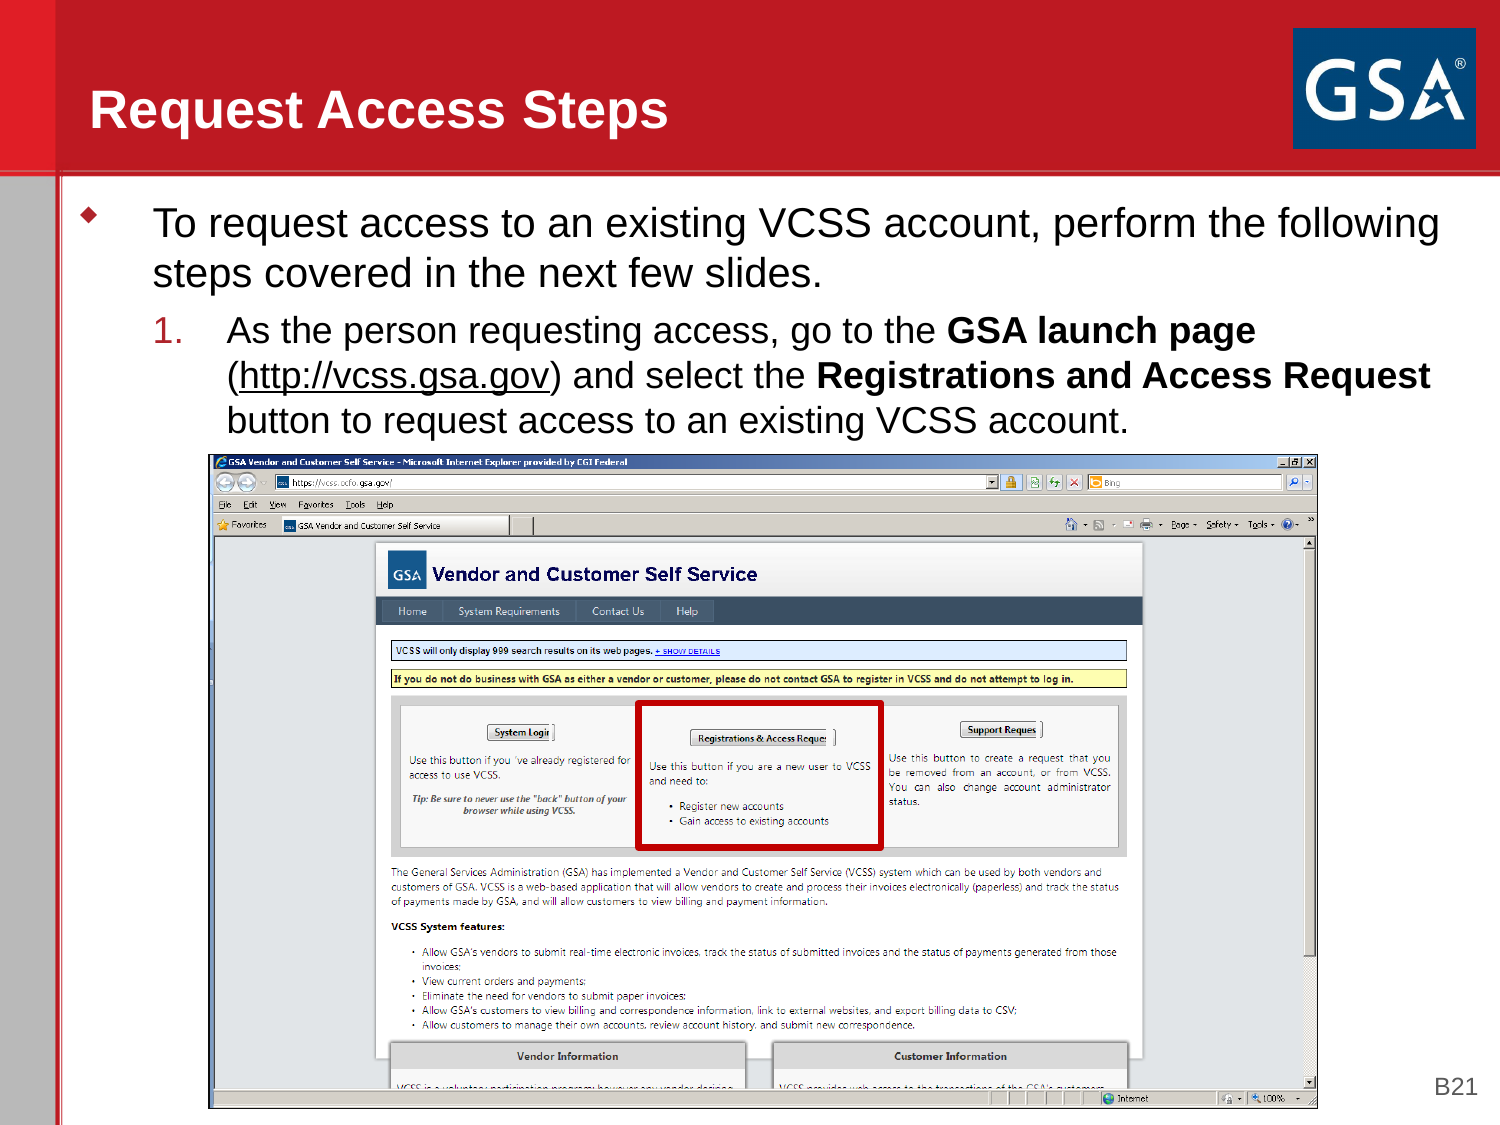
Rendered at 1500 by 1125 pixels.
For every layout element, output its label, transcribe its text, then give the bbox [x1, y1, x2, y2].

text_box To request access to an existing VCSS account, perform the following steps covered in the next few slides. As the person requesting access, go to the GSA launch page (http://vcss.gsa.gov) and select the Registrations and Access Request button to request access to an existing VCSS account. [61, 188, 1500, 556]
picture [209, 454, 1318, 1108]
picture [0, 0, 1500, 1125]
title Request Access Steps [74, 54, 1440, 148]
text_box B21 [1419, 1063, 1500, 1109]
